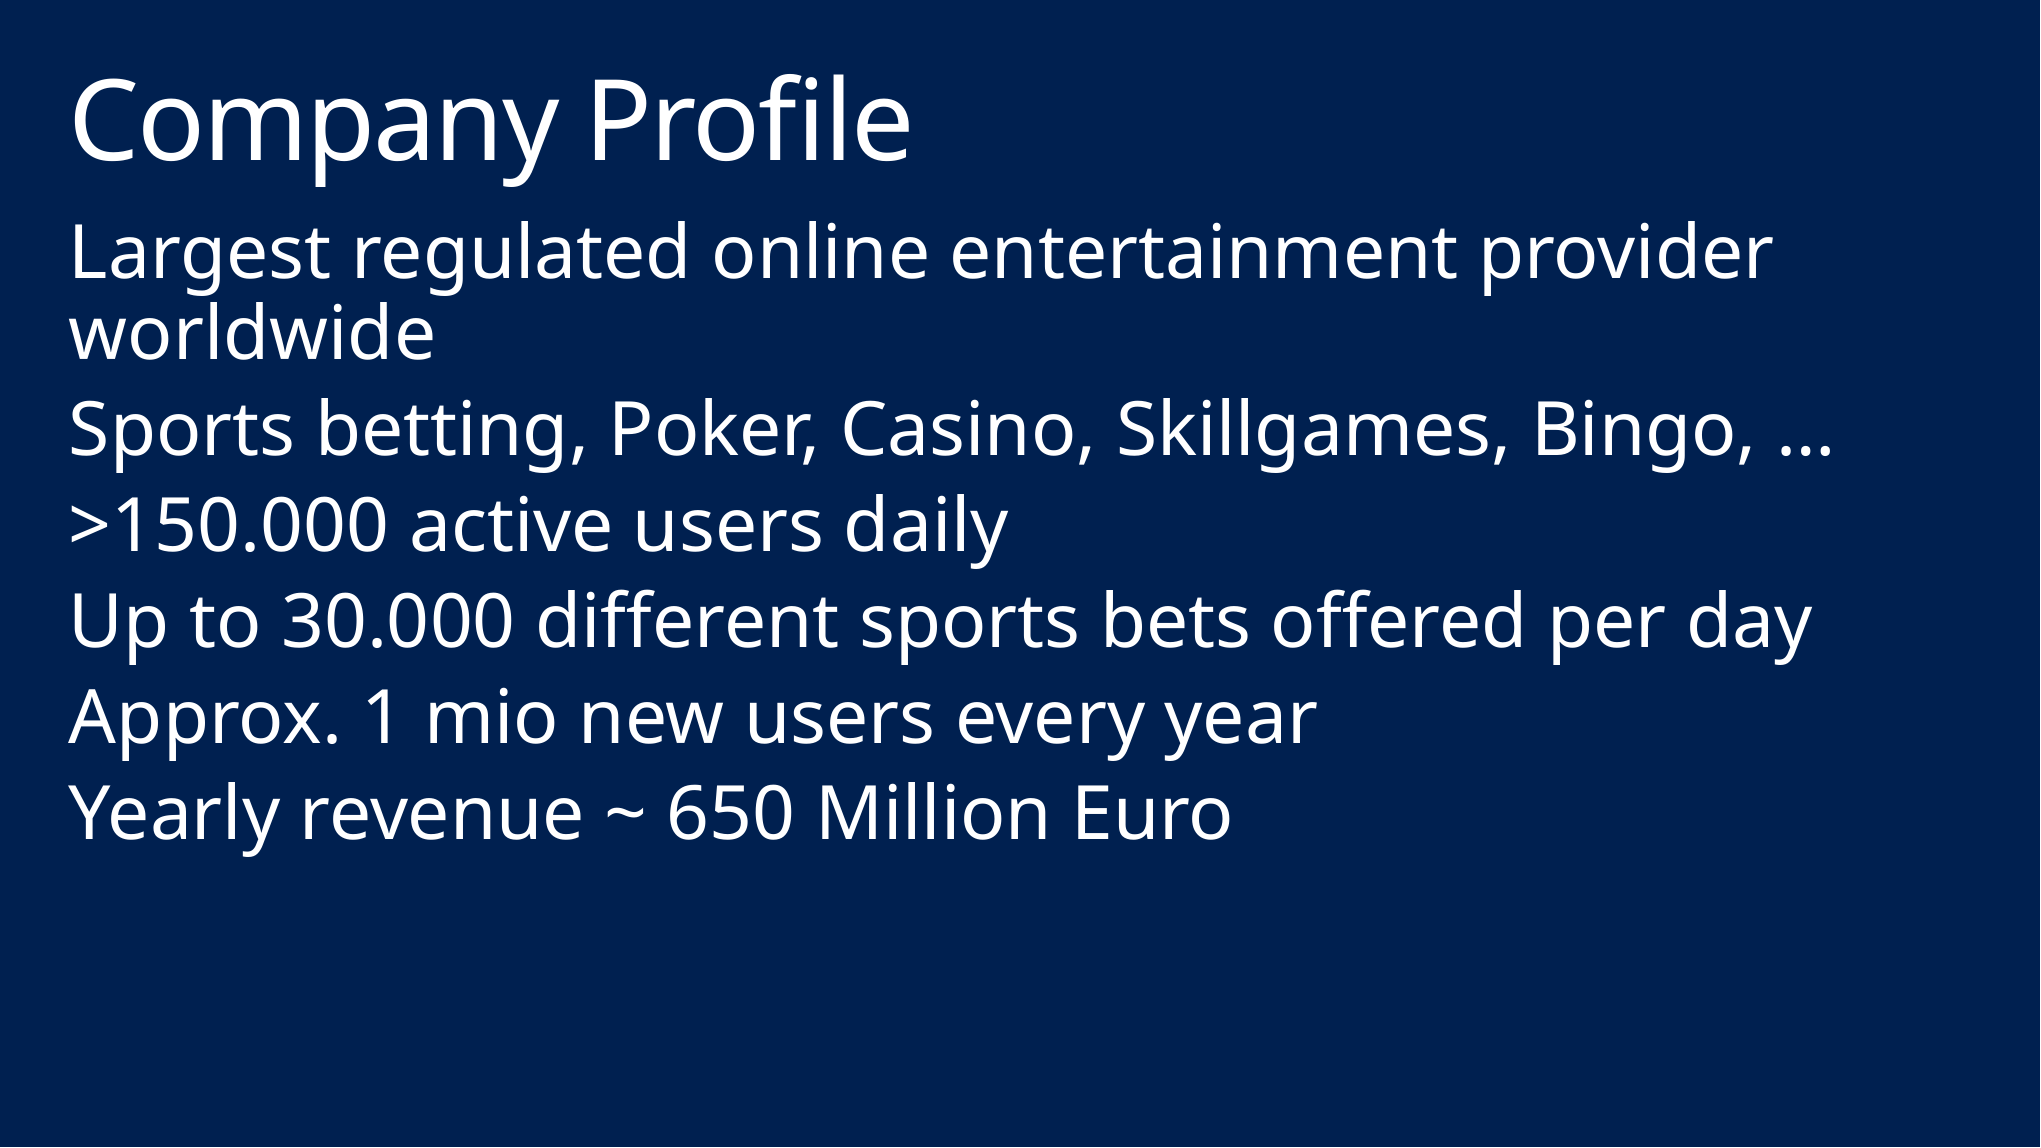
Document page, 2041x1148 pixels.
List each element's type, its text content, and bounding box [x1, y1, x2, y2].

title Company Profile [45, 48, 1996, 198]
list Largest regulated online entertainment provider worldwide Sports betting, Poker, Casino, Skillgames, Bingo, … >150.000 active users daily Up to 30.000 different sports bets offered per day Approx. 1 mio new users every year Yearly revenue ~ 650 Million Euro [45, 198, 1996, 811]
